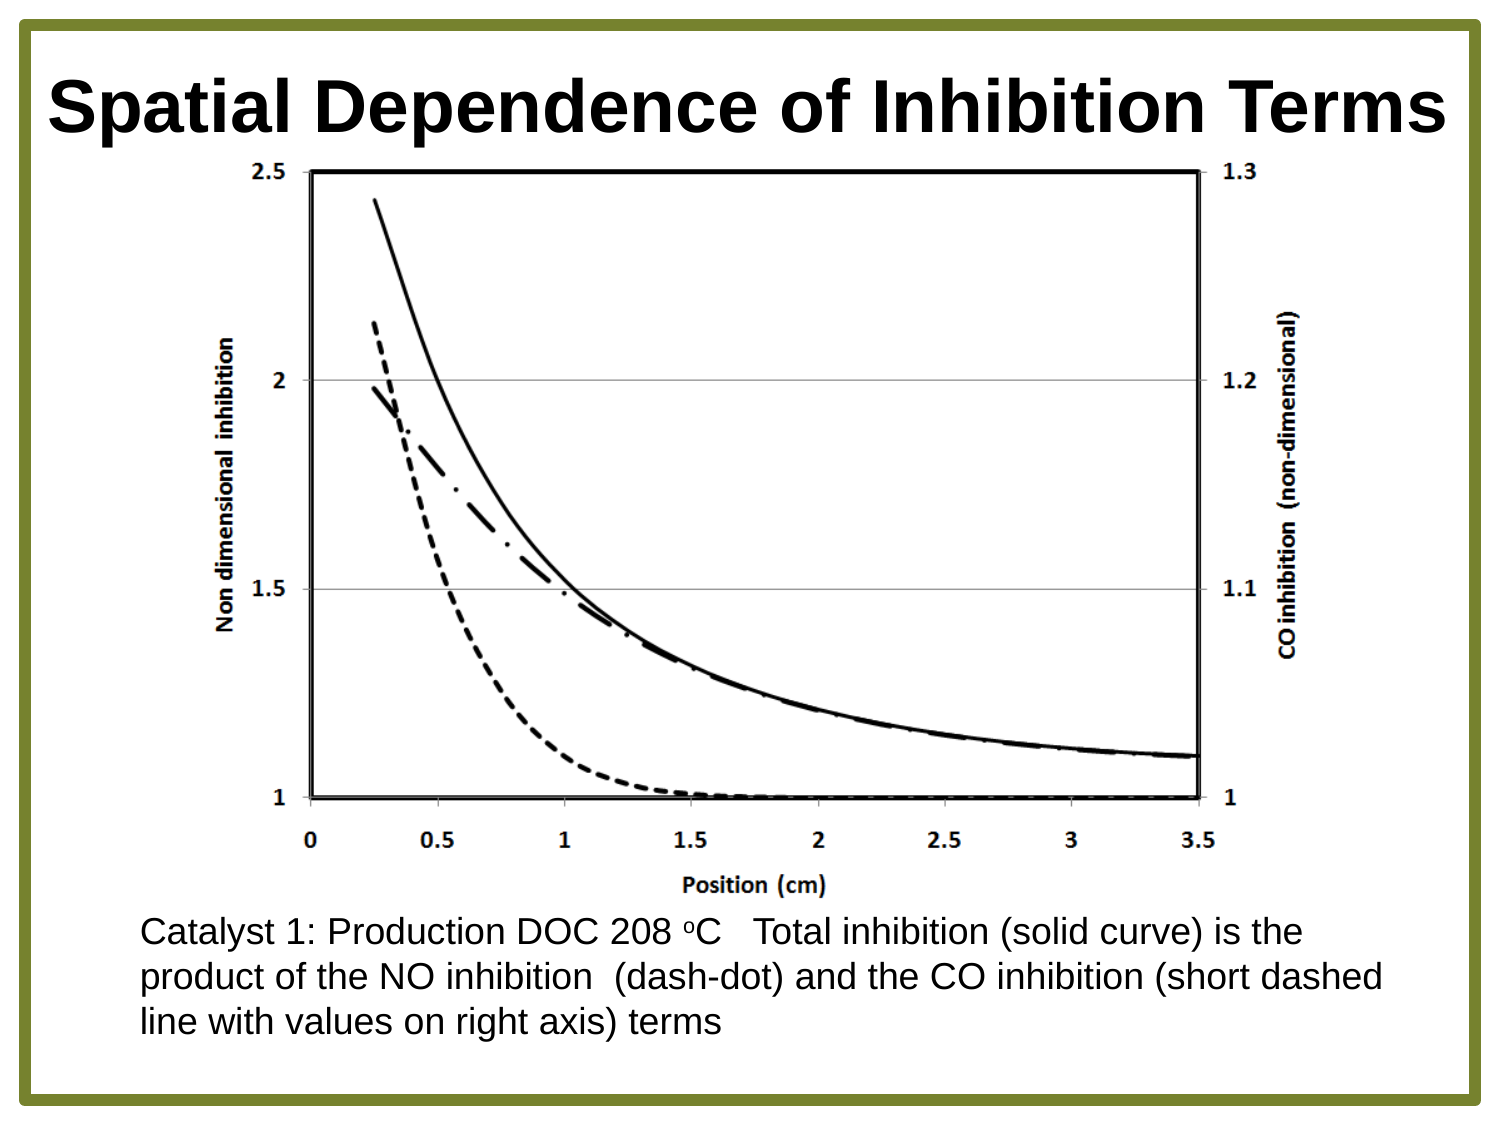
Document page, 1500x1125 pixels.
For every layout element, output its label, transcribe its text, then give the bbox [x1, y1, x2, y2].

text_box Catalyst 1: Production DOC 208 oC Total inhibition (solid curve) is the product of the NO inhibition (dash-dot) and the CO inhibition (short dashed line with values on right axis) terms [125, 899, 1438, 1050]
text_box Spatial Dependence of Inhibition Terms [32, 49, 1465, 155]
picture [180, 148, 1320, 977]
